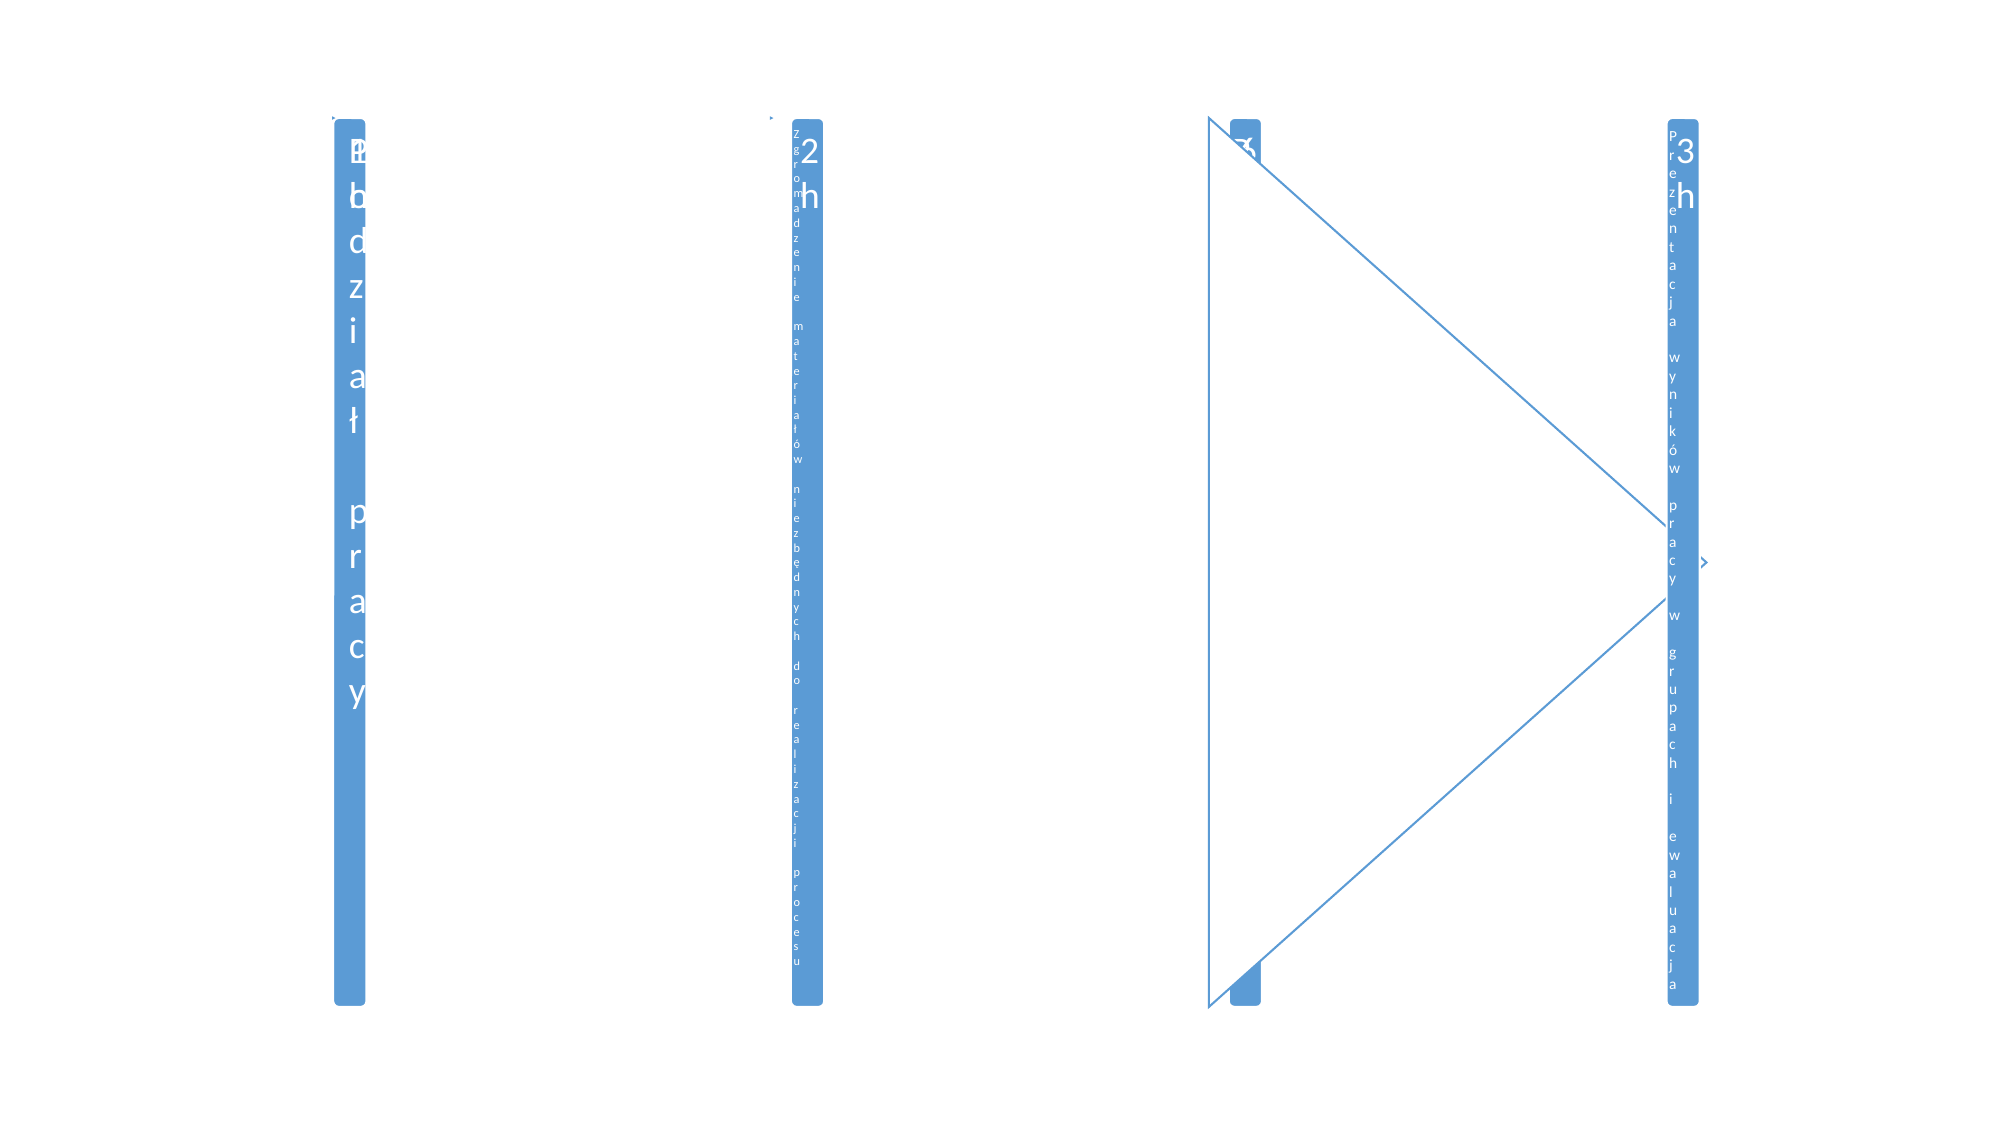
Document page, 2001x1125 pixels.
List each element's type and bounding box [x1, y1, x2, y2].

text_box [333, 117, 1667, 1007]
